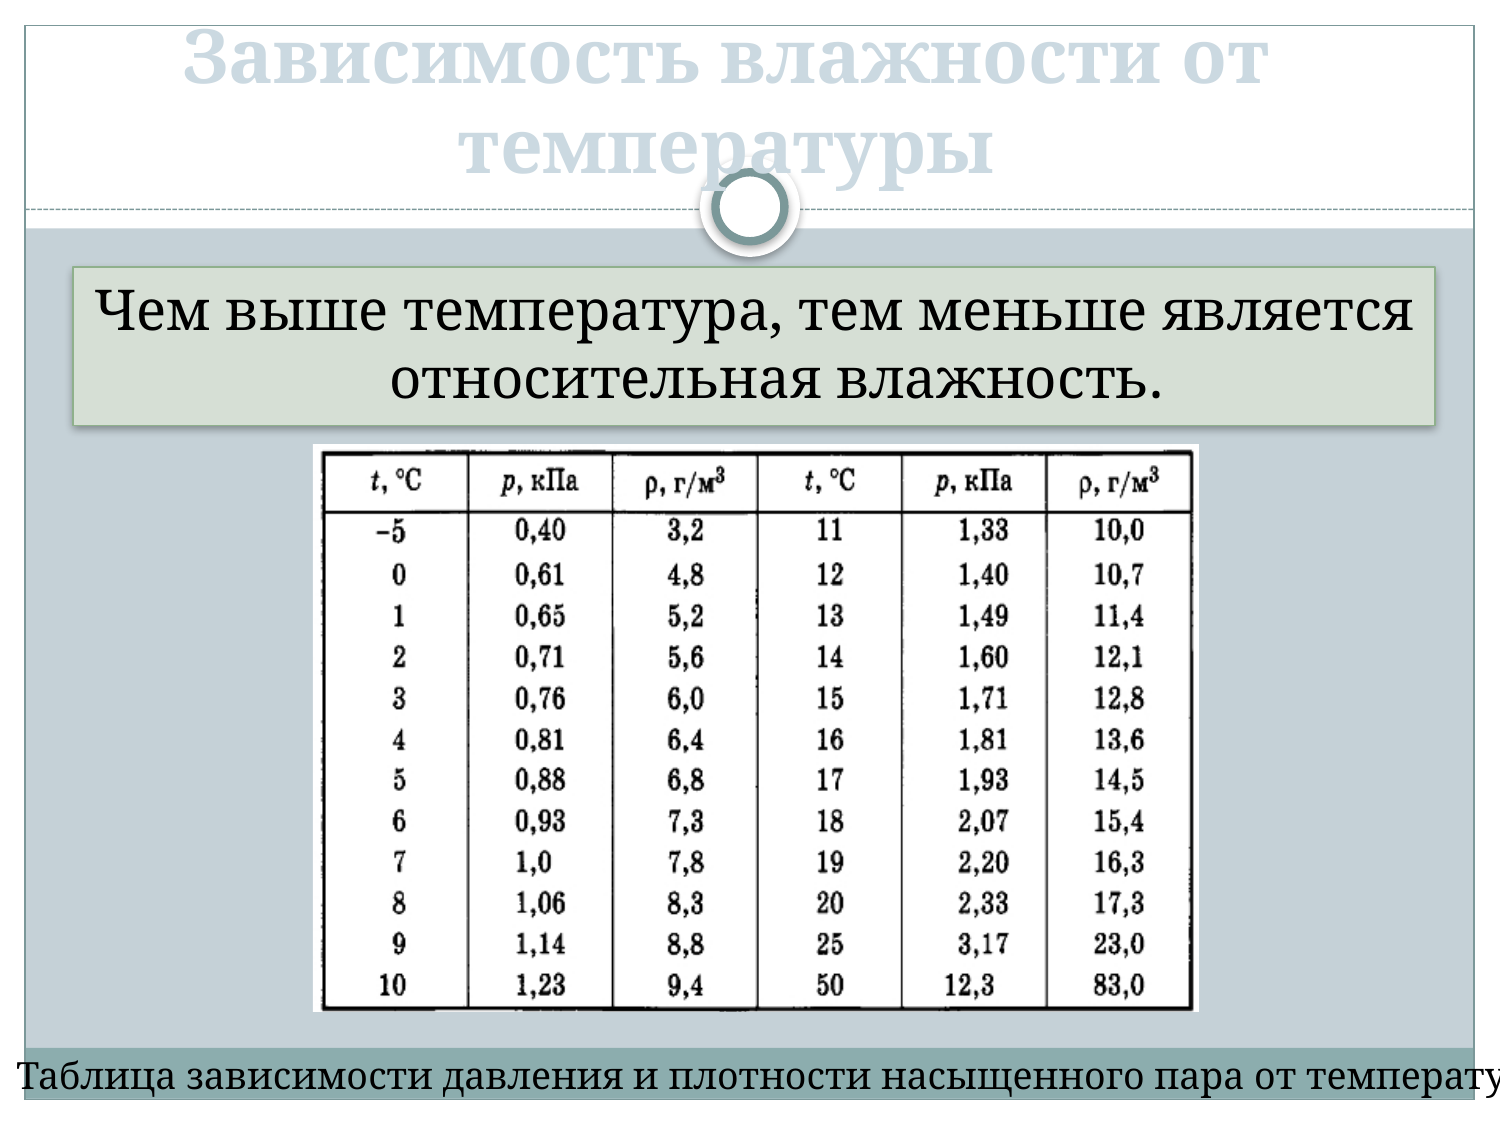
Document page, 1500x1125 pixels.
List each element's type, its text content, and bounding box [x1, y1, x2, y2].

text_box Таблица зависимости давления и плотности насыщенного пара от температуры [1, 1045, 1500, 1105]
title Зависимость влажности от температуры [0, 25, 1500, 197]
picture [312, 444, 1200, 1012]
list Чем выше температура, тем меньше является относительная влажность. [72, 266, 1436, 426]
